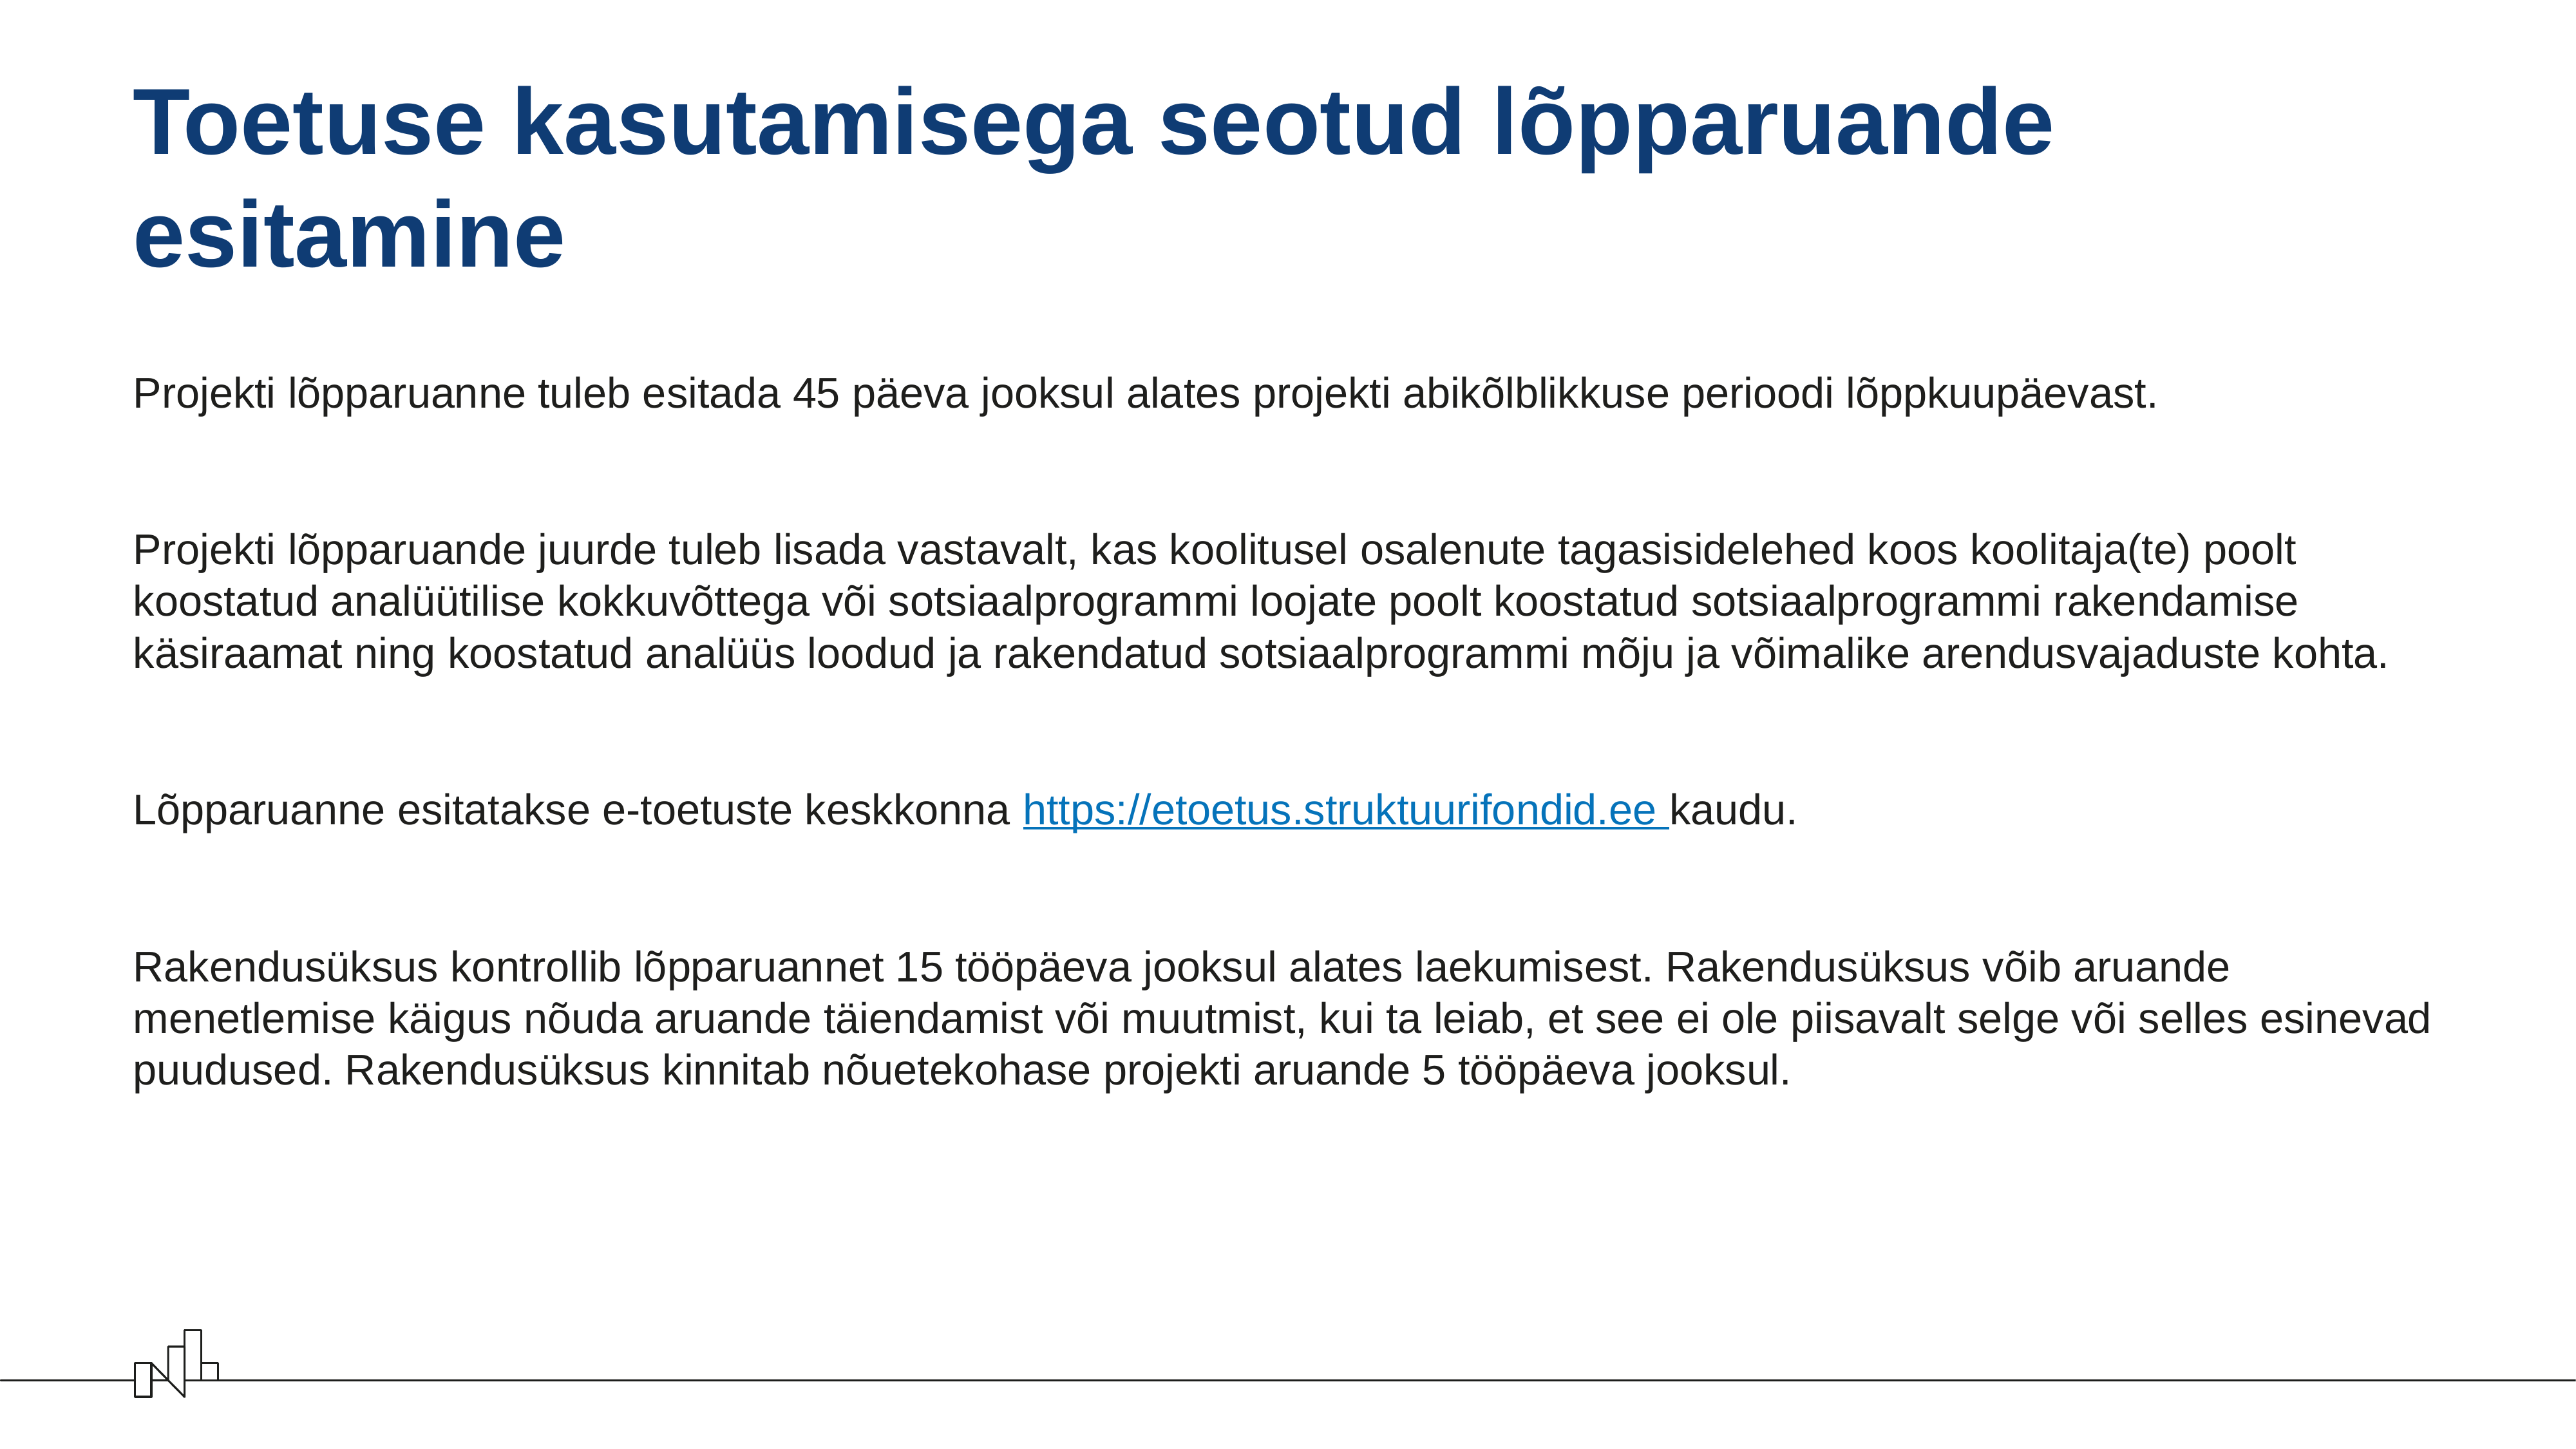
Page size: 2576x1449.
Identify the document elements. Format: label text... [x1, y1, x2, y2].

title Toetuse kasutamisega seotud lõpparuande esitamine [133, 59, 2443, 287]
list Projekti lõpparuanne tuleb esitada 45 päeva jooksul alates projekti abikõlblikkuse perioodi lõppkuupäevast. Projekti lõpparuande juurde tuleb lisada vastavalt, kas koolitusel osalenute tagasisidelehed koos koolitaja(te) poolt koostatud analüütilise kokkuvõttega või sotsiaalprogrammi loojate poolt koostatud sotsiaalprogrammi rakendamise käsiraamat ning koostatud analüüs loodud ja rakendatud sotsiaalprogrammi mõju ja võimalike arendusvajaduste kohta. Lõpparuanne esitatakse e-toetuste keskkonna https://etoetus.struktuurifondid.ee kaudu. Rakendusüksus kontrollib lõpparuannet 15 tööpäeva jooksul alates laekumisest. Rakendusüksus võib aruande menetlemise käigus nõuda aruande täiendamist või muutmist, kui ta leiab, et see ei ole piisavalt selge või selles esinevad puudused. Rakendusüksus kinnitab nõuetekohase projekti aruande 5 tööpäeva jooksul. [133, 365, 2443, 1336]
